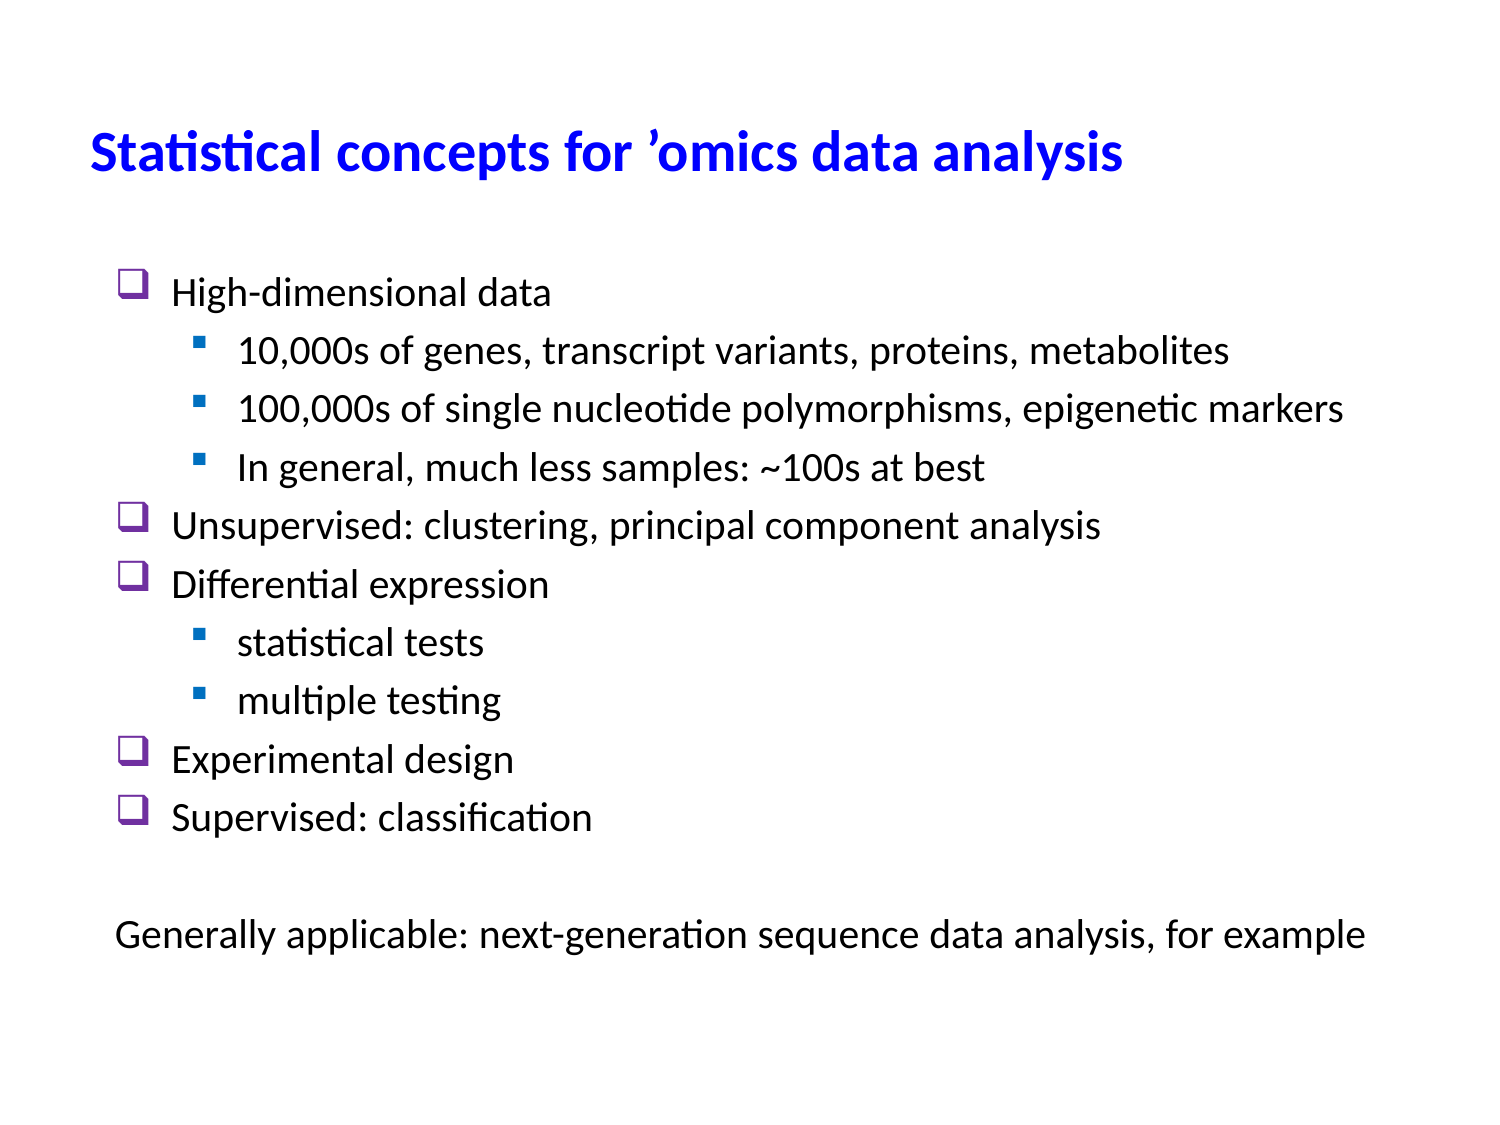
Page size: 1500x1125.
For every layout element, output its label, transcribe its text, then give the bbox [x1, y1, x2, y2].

text_box High-dimensional data 10,000s of genes, transcript variants, proteins, metabolites 100,000s of single nucleotide polymorphisms, epigenetic markers In general, much less samples: ~100s at best Unsupervised: clustering, principal component analysis Differential expression statistical tests multiple testing Experimental design Supervised: classification Generally applicable: next-generation sequence data analysis, for example [99, 256, 1450, 1030]
title Statistical concepts for ’omics data analysis [75, 88, 1425, 207]
